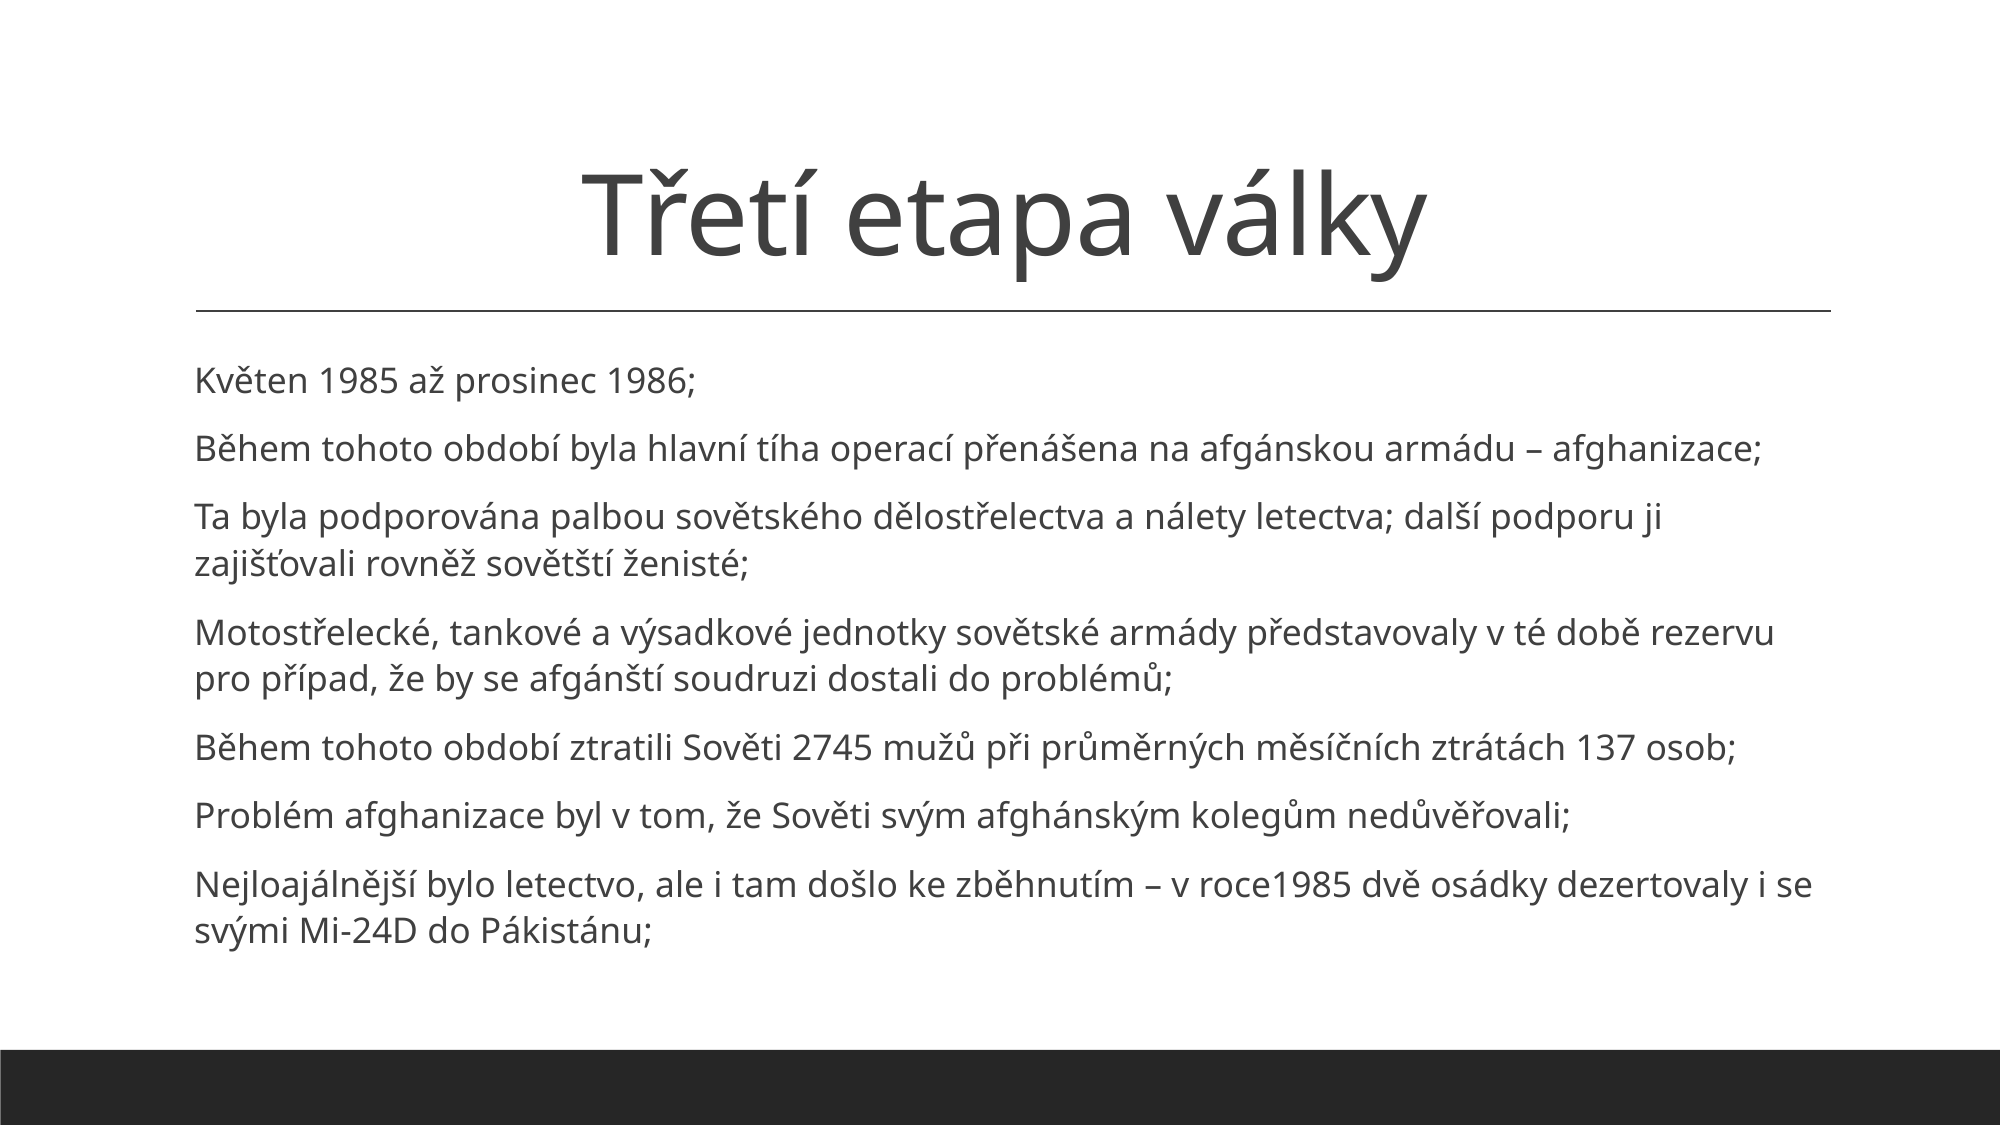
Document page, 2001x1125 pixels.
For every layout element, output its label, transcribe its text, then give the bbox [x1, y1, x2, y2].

list Květen 1985 až prosinec 1986; Během tohoto období byla hlavní tíha operací přenášena na afgánskou armádu – afghanizace; Ta byla podporována palbou sovětského dělostřelectva a nálety letectva; další podporu ji zajišťovali rovněž sovětští ženisté; Motostřelecké, tankové a výsadkové jednotky sovětské armády představovaly v té době rezervu pro případ, že by se afgánští soudruzi dostali do problémů; Během tohoto období ztratili Sověti 2745 mužů při průměrných měsíčních ztrátách 137 osob; Problém afghanizace byl v tom, že Sověti svým afghánským kolegům nedůvěřovali; Nejloajálnější bylo letectvo, ale i tam došlo ke zběhnutím – v roce1985 dvě osádky dezertovaly i se svými Mi-24D do Pákistánu; [180, 345, 1830, 963]
title Třetí etapa války [180, 47, 1830, 285]
